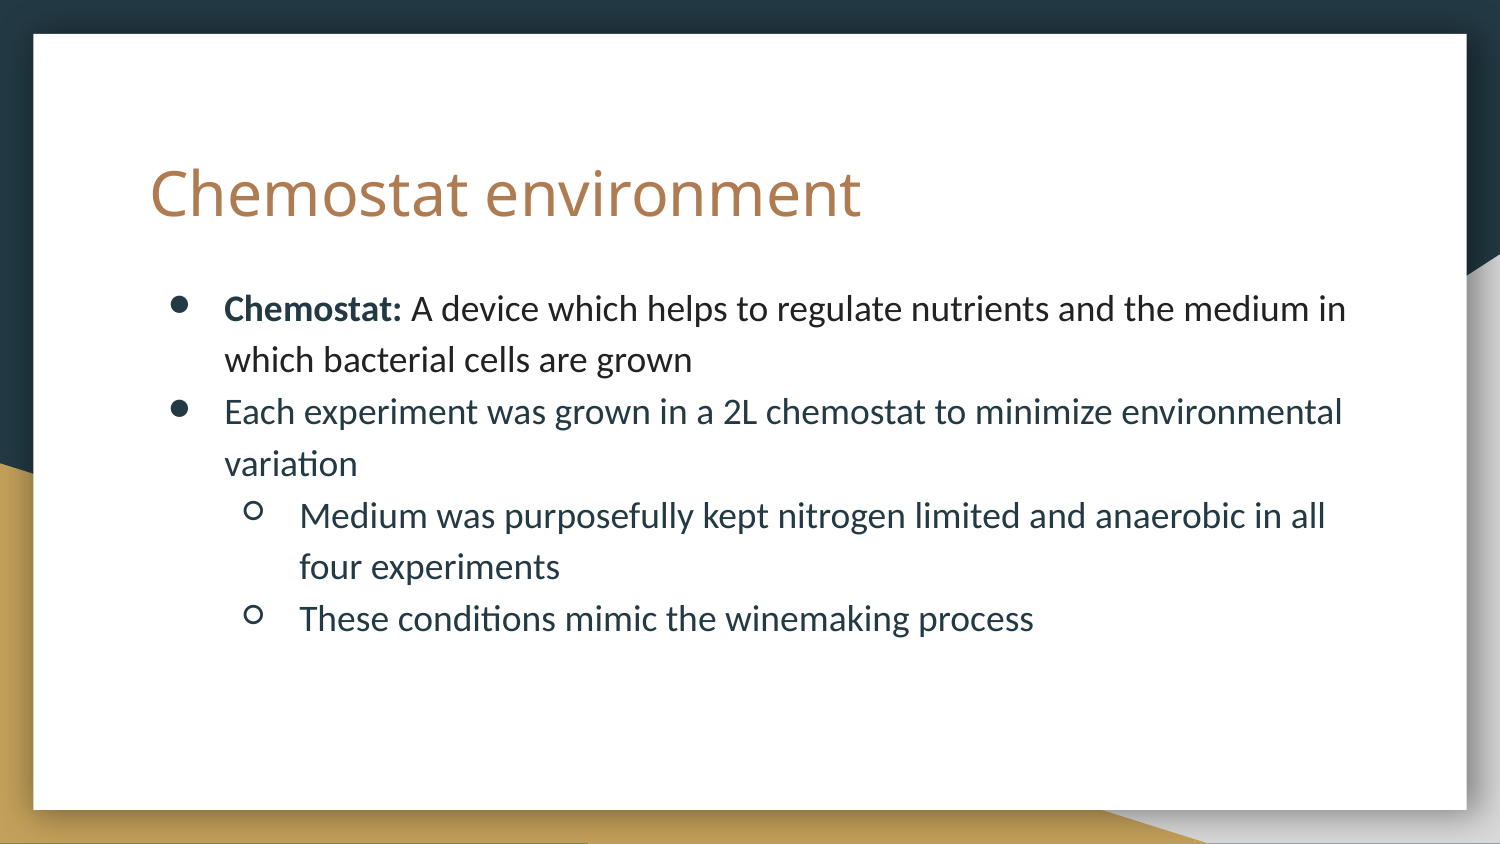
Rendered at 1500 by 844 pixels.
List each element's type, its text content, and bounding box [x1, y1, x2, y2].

title Chemostat environment [134, 138, 1366, 261]
list Chemostat: A device which helps to regulate nutrients and the medium in which bacterial cells are grown Each experiment was grown in a 2L chemostat to minimize environmental variation Medium was purposefully kept nitrogen limited and anaerobic in all four experiments These conditions mimic the winemaking process [134, 261, 1366, 664]
